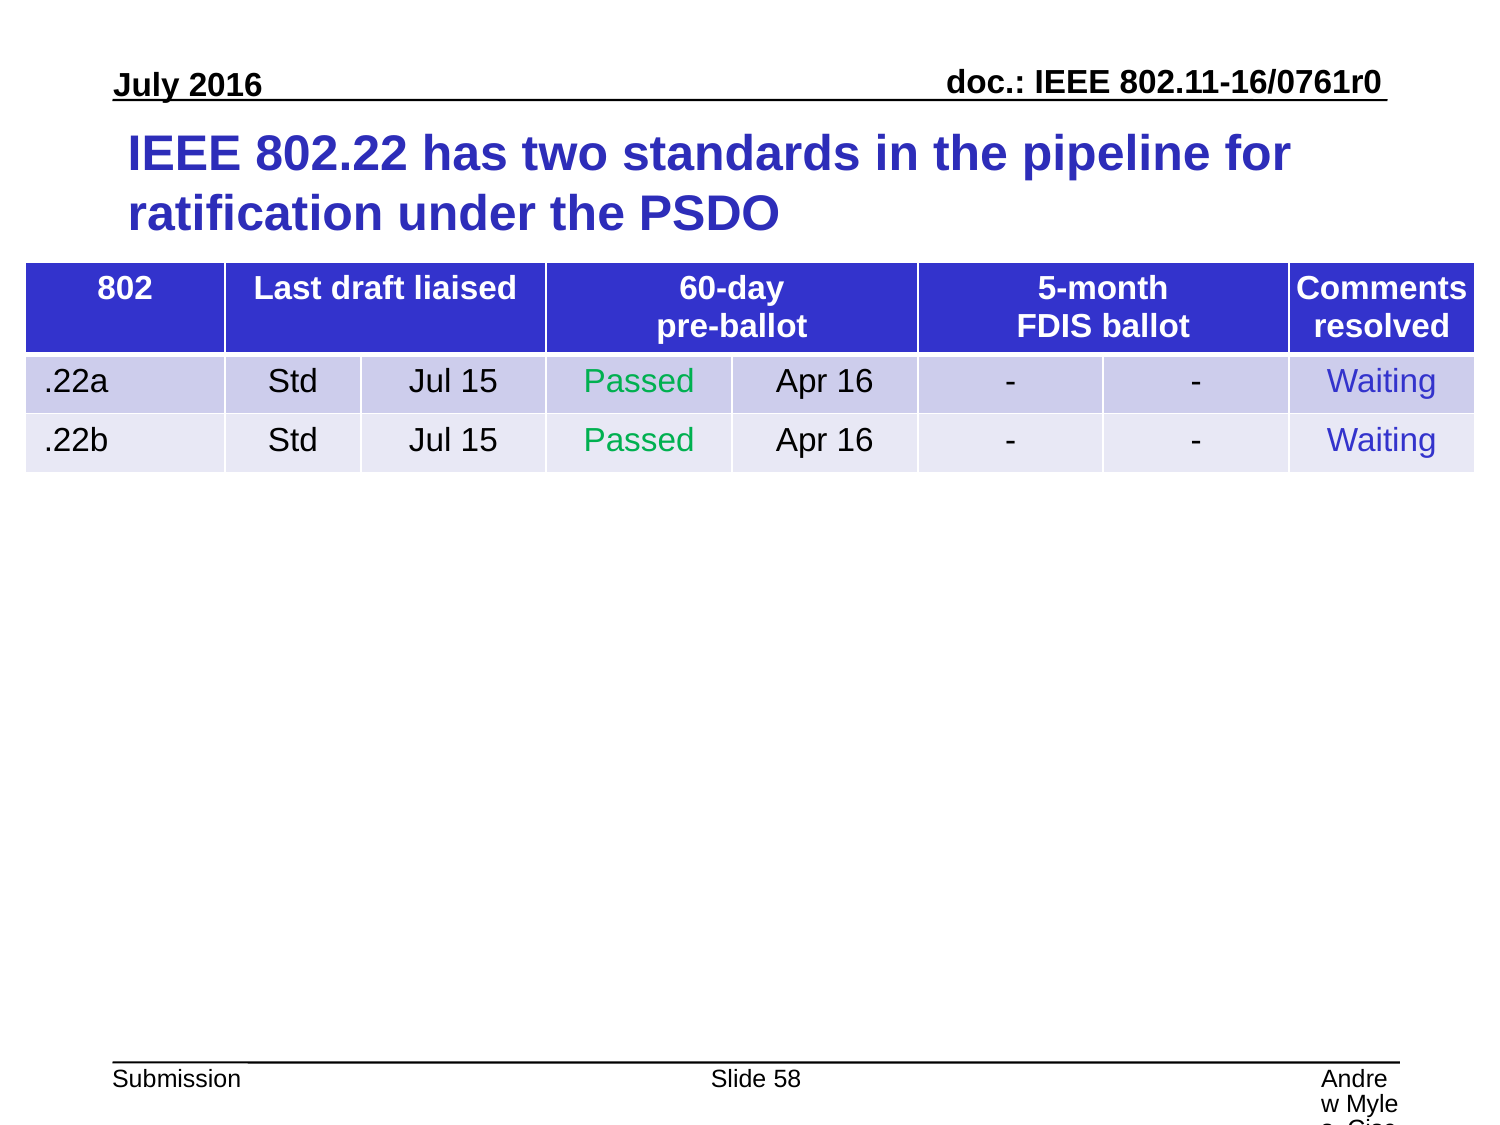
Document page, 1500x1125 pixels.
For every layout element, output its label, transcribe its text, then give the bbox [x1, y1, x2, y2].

table_cell Std [226, 414, 360, 472]
table_cell - [919, 357, 1102, 413]
table_cell .22a [26, 357, 224, 413]
table_cell Apr 16 [733, 357, 917, 413]
table_cell Passed [547, 357, 731, 413]
title IEEE 802.22 has two standards in the pipeline for ratification under the PSDO [112, 112, 1388, 262]
table_header 802 [26, 263, 224, 352]
table_header 5-month FDIS ballot [919, 263, 1288, 352]
footer Andrew Myles, Cisco [1320, 1061, 1402, 1093]
table_cell Passed [547, 414, 731, 472]
table_cell - [1104, 414, 1288, 472]
table_cell .22b [26, 414, 224, 472]
table_cell - [1104, 357, 1288, 413]
table_cell Waiting [1290, 414, 1474, 472]
table_cell Apr 16 [733, 414, 917, 472]
table_cell Std [226, 357, 360, 413]
table_cell - [919, 414, 1102, 472]
table_header Comments resolved [1290, 263, 1474, 352]
table_header 60-day pre-ballot [547, 263, 917, 352]
slide_number Slide 58 [709, 1061, 803, 1093]
table_cell Jul 15 [362, 357, 545, 413]
table_cell Jul 15 [362, 414, 545, 472]
table_header Last draft liaised [226, 263, 545, 352]
table_cell Waiting [1290, 357, 1474, 413]
